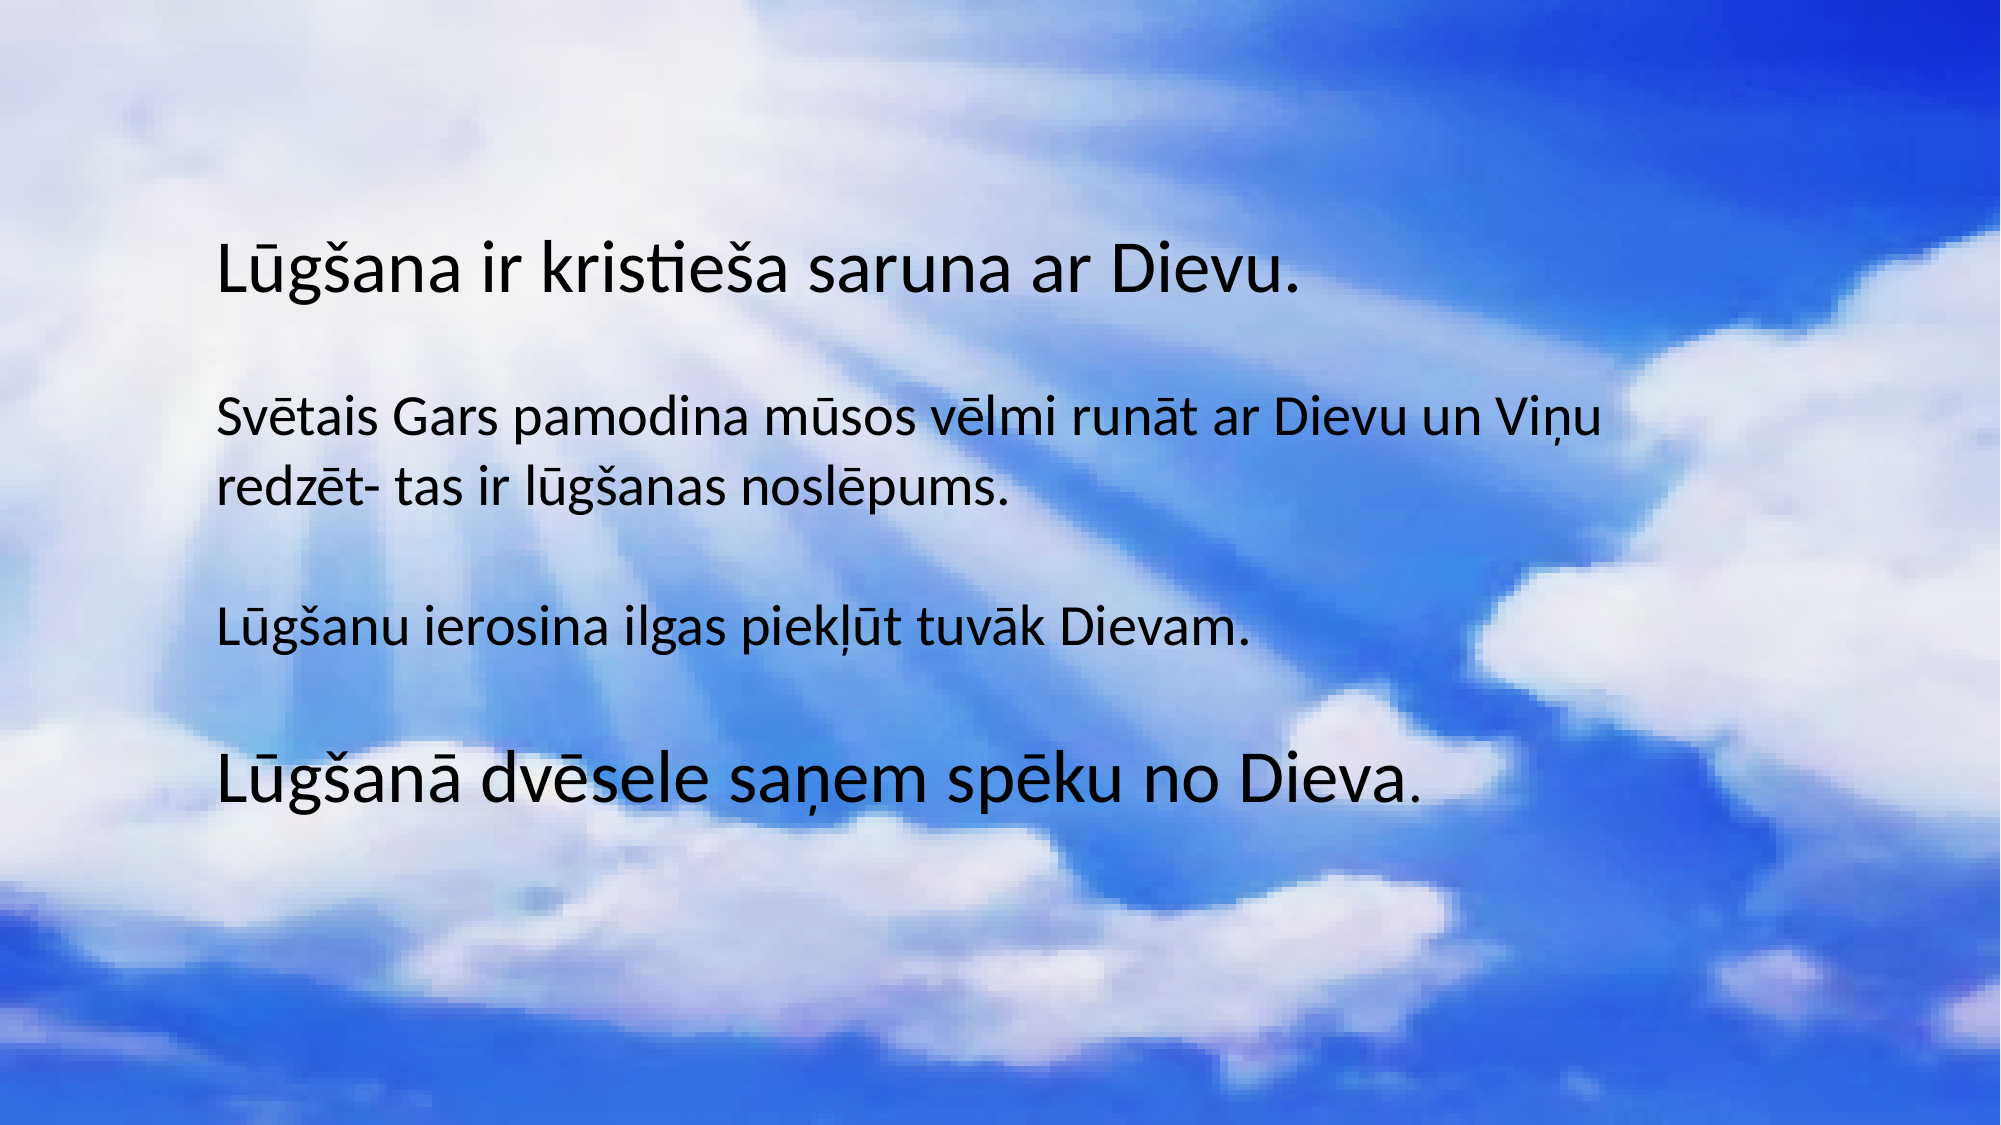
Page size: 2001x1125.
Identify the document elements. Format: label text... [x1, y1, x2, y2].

text_box Lūgšana ir kristieša saruna ar Dievu. Svētais Gars pamodina mūsos vēlmi runāt ar Dievu un Viņu redzēt- tas ir lūgšanas noslēpums. Lūgšanu ierosina ilgas piekļūt tuvāk Dievam. Lūgšanā dvēsele saņem spēku no Dieva. [201, 164, 1687, 870]
picture [0, 0, 2001, 1125]
